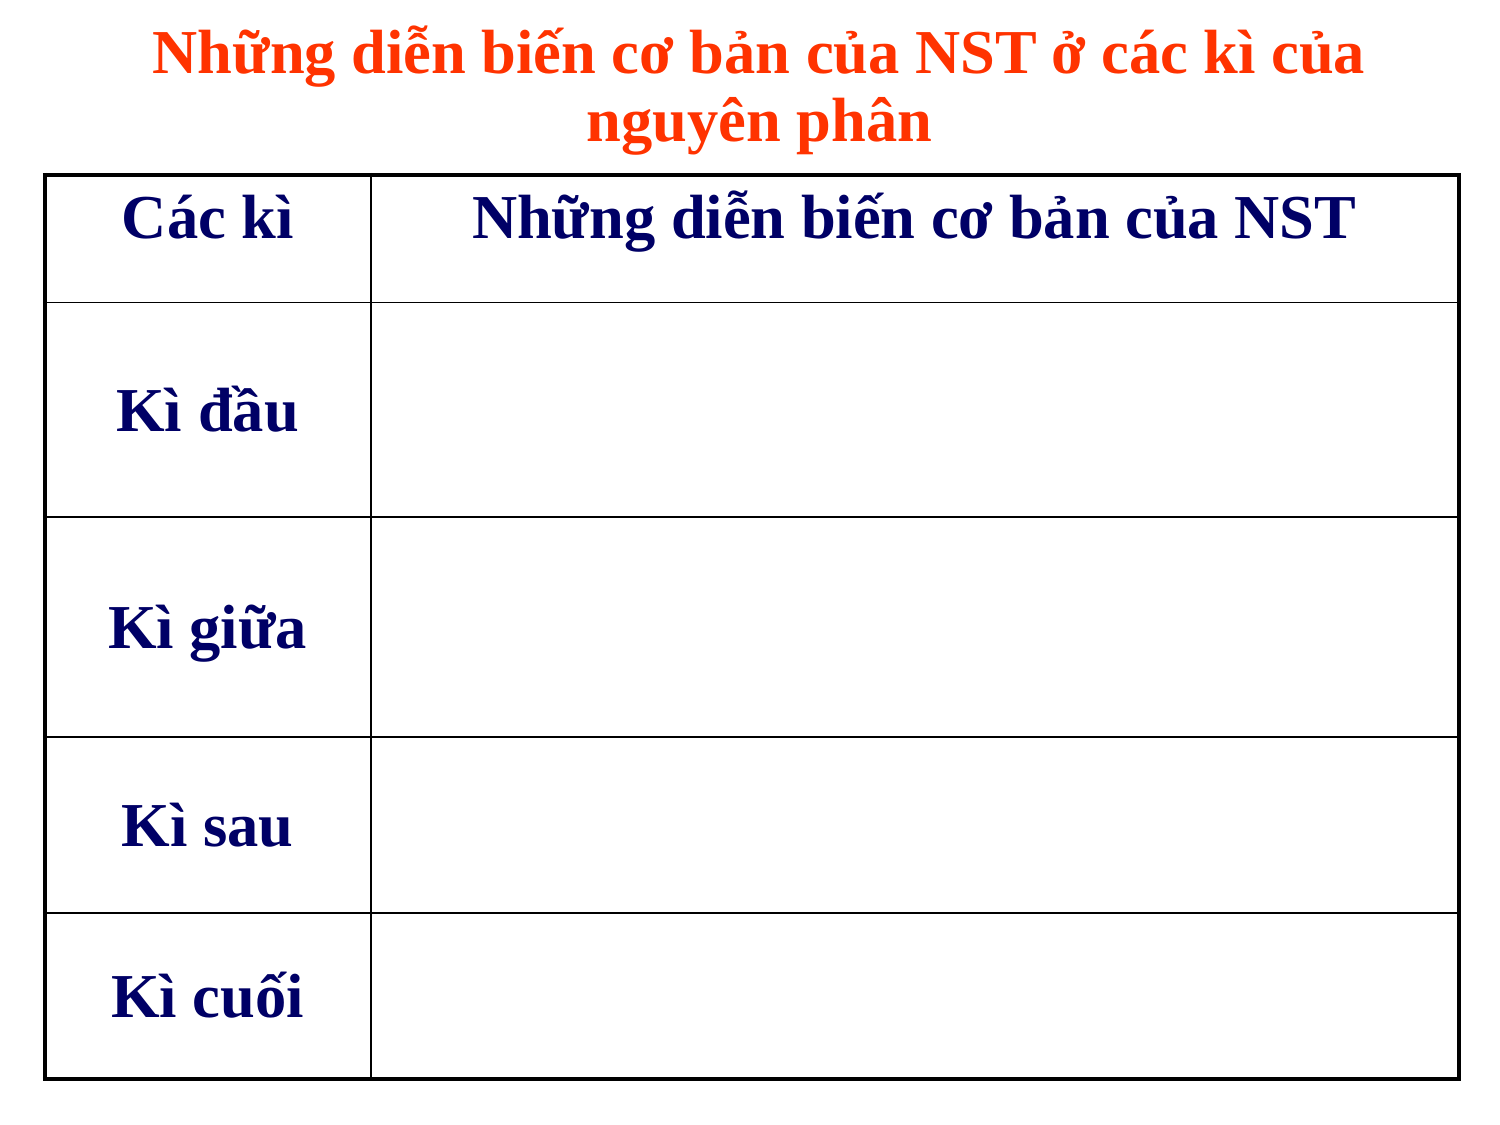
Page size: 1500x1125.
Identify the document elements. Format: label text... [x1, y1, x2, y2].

table_cell Kì giữa [47, 518, 370, 736]
table_cell Kì cuối [47, 914, 370, 1077]
table_cell [372, 518, 1457, 736]
table_header Các kì [47, 177, 370, 302]
table_header Những diễn biến cơ bản của NST [372, 177, 1457, 302]
table_cell [372, 914, 1457, 1077]
table_cell [372, 303, 1457, 516]
table_cell Kì đầu [47, 303, 370, 516]
table_cell [372, 738, 1457, 912]
table_cell Kì sau [47, 738, 370, 912]
list Những diễn biến cơ bản của NST ở các kì của nguyên phân [44, 0, 1475, 175]
